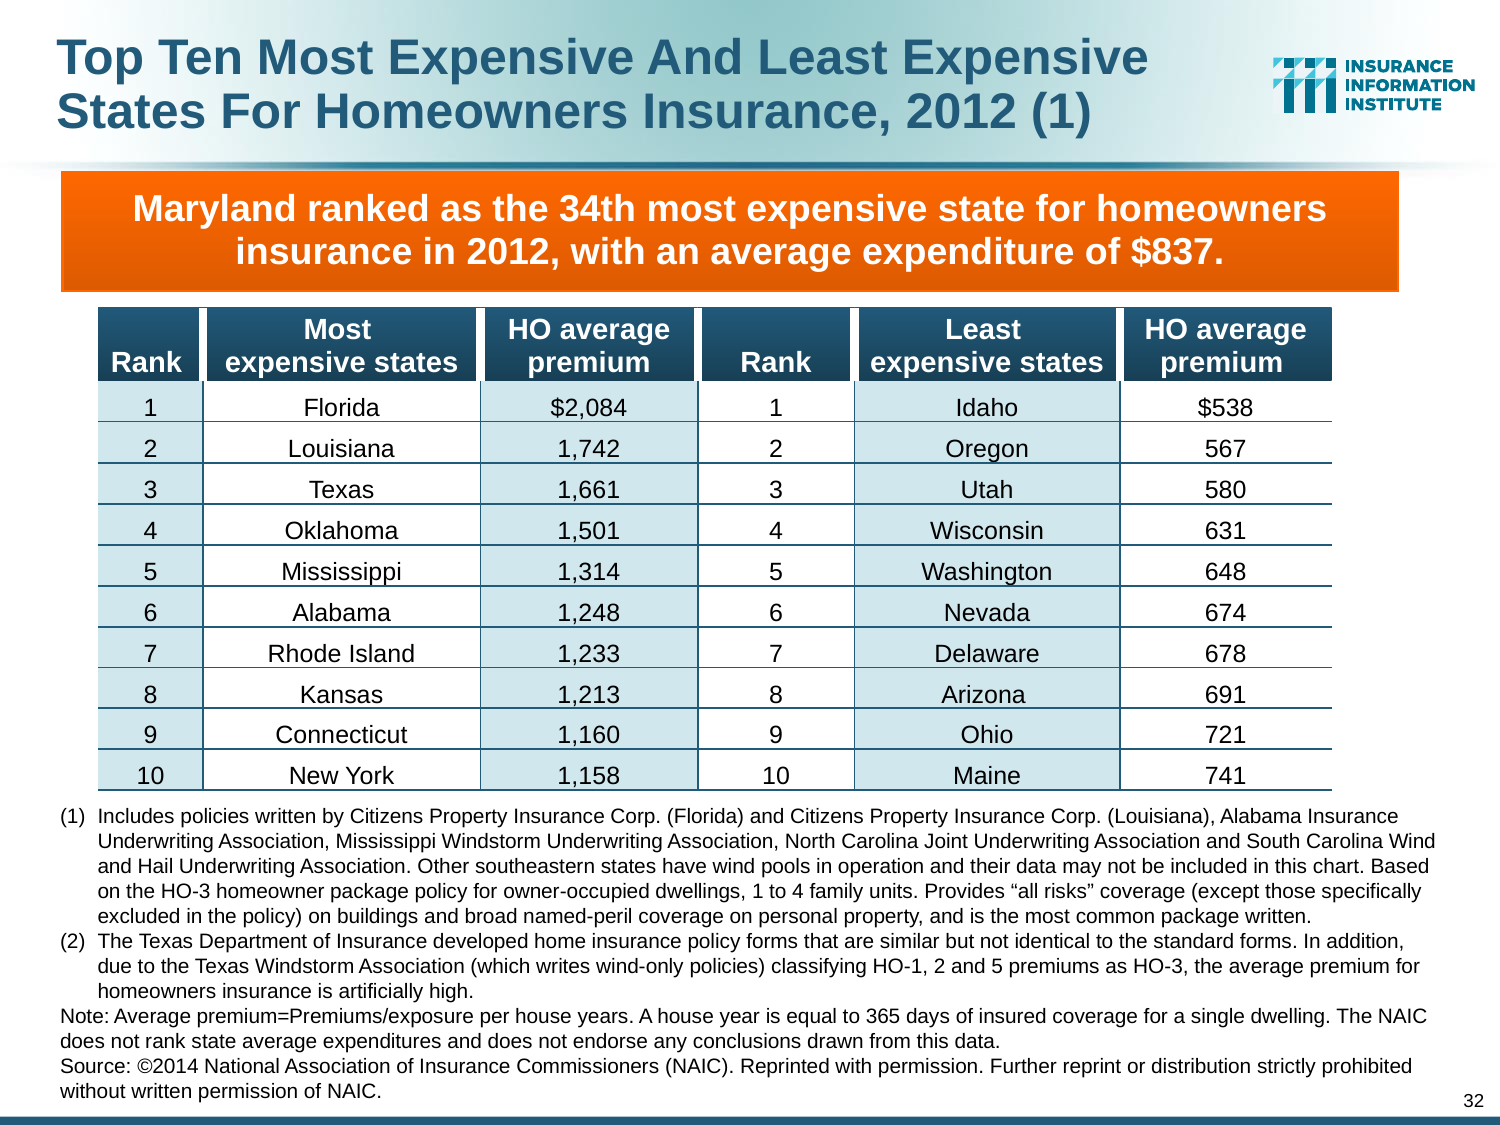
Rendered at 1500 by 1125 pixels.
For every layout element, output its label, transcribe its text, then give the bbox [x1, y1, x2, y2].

table_cell 3 [699, 464, 854, 503]
title Top Ten Most Expensive And Least Expensive States For Homeowners Insurance, 2012 (1) [48, 14, 1264, 157]
table_cell 580 [1121, 464, 1332, 503]
table_cell 674 [1121, 587, 1332, 626]
table_cell Oklahoma [204, 505, 480, 544]
text_box Includes policies written by Citizens Property Insurance Corp. (Florida) and Citizens Property Insurance Corp. (Louisiana), Alabama Insurance Underwriting Association, Mississippi Windstorm Underwriting Association, North Carolina Joint Underwriting Association and South Carolina Wind and Hail Underwriting Association. Other southeastern states have wind pools in operation and their data may not be included in this chart. Based on the HO-3 homeowner package policy for owner-occupied dwellings, 1 to 4 family units. Provides “all risks” coverage (except those specifically excluded in the policy) on buildings and broad named-peril coverage on personal property, and is the most common package written. The Texas Department of Insurance developed home insurance policy forms that are similar but not identical to the standard forms. In addition, due to the Texas Windstorm Association (which writes wind-only policies) classifying HO-1, 2 and 5 premiums as HO-3, the average premium for homeowners insurance is artificially high. Note: Average premium=Premiums/exposure per house years. A house year is equal to 365 days of insured coverage for a single dwelling. The NAIC does not rank state average expenditures and does not endorse any conclusions drawn from this data. Source: ©2014 National Association of Insurance Commissioners (NAIC). Reprinted with permission. Further reprint or distribution strictly prohibited without written permission of NAIC. [0, 802, 1438, 1125]
table_cell 1,158 [481, 750, 697, 789]
table_cell New York [204, 750, 480, 789]
table_cell Connecticut [204, 709, 480, 748]
table_cell Florida [204, 381, 480, 421]
slide_number 32 [1438, 1091, 1485, 1112]
table_cell 3 [98, 464, 202, 503]
table_cell 1 [699, 381, 854, 421]
table_cell 1,213 [481, 668, 697, 707]
table_cell 6 [98, 587, 202, 626]
table_cell 9 [699, 709, 854, 748]
table_cell 1 [98, 381, 202, 421]
table_cell 10 [98, 750, 202, 789]
table_header Rank [702, 308, 850, 381]
table_cell 1,160 [481, 709, 697, 748]
table_cell 5 [699, 546, 854, 585]
table_cell $2,084 [481, 381, 697, 421]
picture [0, 0, 1500, 189]
table_cell Ohio [855, 709, 1119, 748]
table_cell Nevada [855, 587, 1119, 626]
table_cell 1,233 [481, 628, 697, 667]
table_cell 631 [1121, 505, 1332, 544]
table_cell Texas [204, 464, 480, 503]
table_header HO average premium [1124, 308, 1332, 381]
table_cell Washington [855, 546, 1119, 585]
table_cell 741 [1121, 750, 1332, 789]
table_header Least expensive states [859, 308, 1116, 381]
table_cell Kansas [204, 668, 480, 707]
table_cell 691 [1121, 668, 1332, 707]
text_box Maryland ranked as the 34th most expensive state for homeowners insurance in 2012, with an average expenditure of $837. [62, 171, 1398, 292]
table_cell 4 [699, 505, 854, 544]
table_cell Oregon [855, 422, 1119, 462]
table_cell 1,314 [481, 546, 697, 585]
table_cell 648 [1121, 546, 1332, 585]
table_cell 1,501 [481, 505, 697, 544]
table_cell 721 [1121, 709, 1332, 748]
table_cell 7 [98, 628, 202, 667]
table_cell Idaho [855, 381, 1119, 421]
table_cell 6 [699, 587, 854, 626]
table_cell Louisiana [204, 422, 480, 462]
table_cell 1,248 [481, 587, 697, 626]
table_header HO average premium [485, 308, 694, 381]
table_cell 567 [1121, 422, 1332, 462]
table_cell Wisconsin [855, 505, 1119, 544]
table_cell Arizona [855, 668, 1119, 707]
table_header Most expensive states [207, 308, 476, 381]
table_cell 5 [98, 546, 202, 585]
table_cell 10 [699, 750, 854, 789]
table_cell Rhode Island [204, 628, 480, 667]
table_cell $538 [1121, 381, 1332, 421]
table_cell Alabama [204, 587, 480, 626]
table_cell 678 [1121, 628, 1332, 667]
table_cell 8 [699, 668, 854, 707]
table_cell 2 [699, 422, 854, 462]
table_header Rank [98, 308, 199, 381]
table_cell Utah [855, 464, 1119, 503]
table_cell 1,742 [481, 422, 697, 462]
table_cell Mississippi [204, 546, 480, 585]
table_cell 2 [98, 422, 202, 462]
table_cell 4 [98, 505, 202, 544]
table_cell Delaware [855, 628, 1119, 667]
table_cell 9 [98, 709, 202, 748]
table_cell 7 [699, 628, 854, 667]
table_cell 1,661 [481, 464, 697, 503]
table_cell 8 [98, 668, 202, 707]
table_cell Maine [855, 750, 1119, 789]
